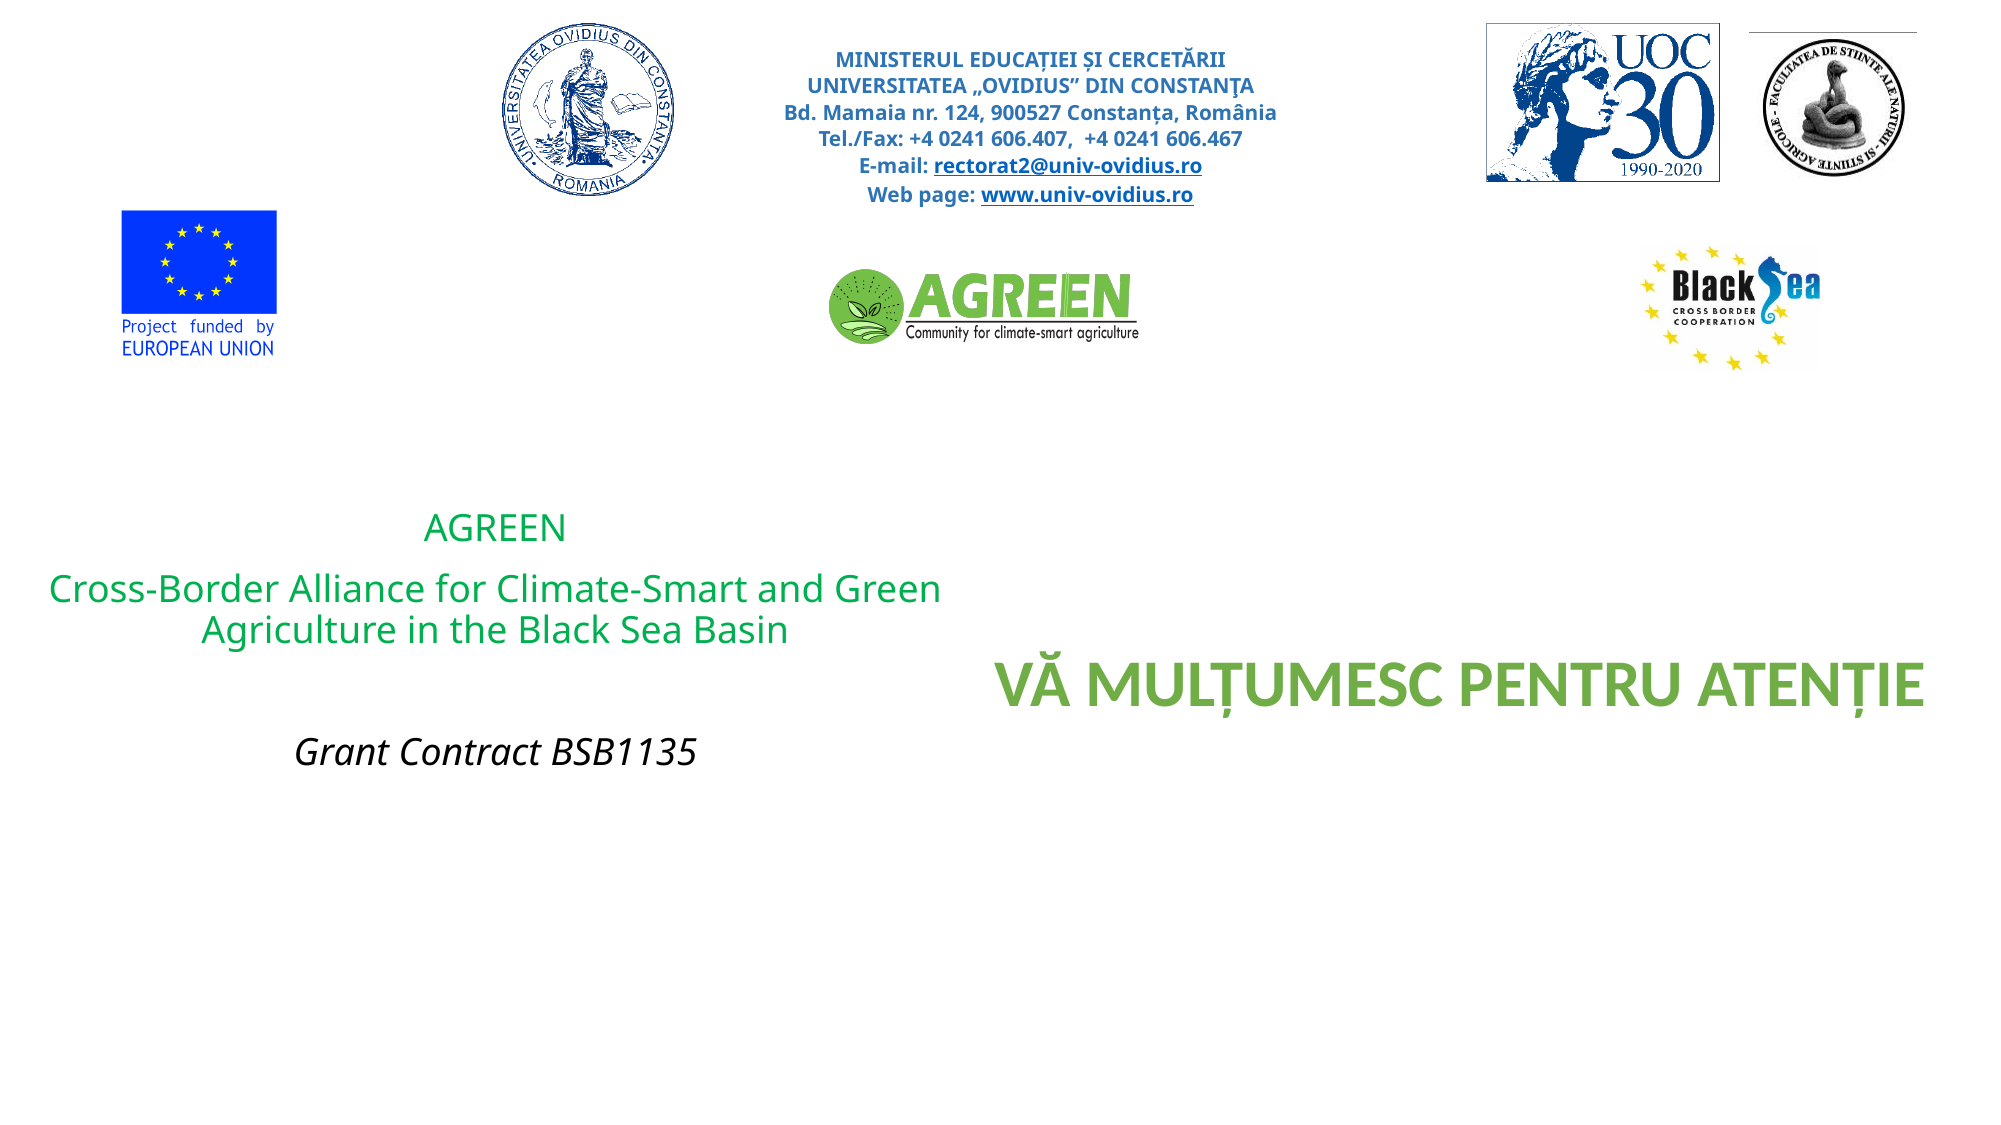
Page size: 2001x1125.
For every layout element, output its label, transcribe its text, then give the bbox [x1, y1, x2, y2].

text_box MINISTERUL EDUCAŢIEI ŞI CERCETĂRII UNIVERSITATEA „OVIDIUS” DIN CONSTANŢA Bd. Mamaia nr. 124, 900527 Constanța, România Tel./Fax: +4 0241 606.407, +4 0241 606.467 E-mail: rectorat2@univ-ovidius.ro Web page: www.univ-ovidius.ro [758, 38, 1304, 222]
list VĂ MULȚUMESC PENTRU ATENȚIE [966, 410, 1955, 1093]
picture [829, 247, 1139, 344]
picture [1749, 32, 1917, 187]
list AGREEN Cross-Border Alliance for Climate-Smart and Green Agriculture in the Black Sea Basin Grant Contract BSB1135 [24, 410, 966, 1045]
picture [1475, 14, 1730, 193]
picture [1639, 245, 1820, 371]
picture [502, 23, 674, 196]
picture [118, 207, 280, 357]
